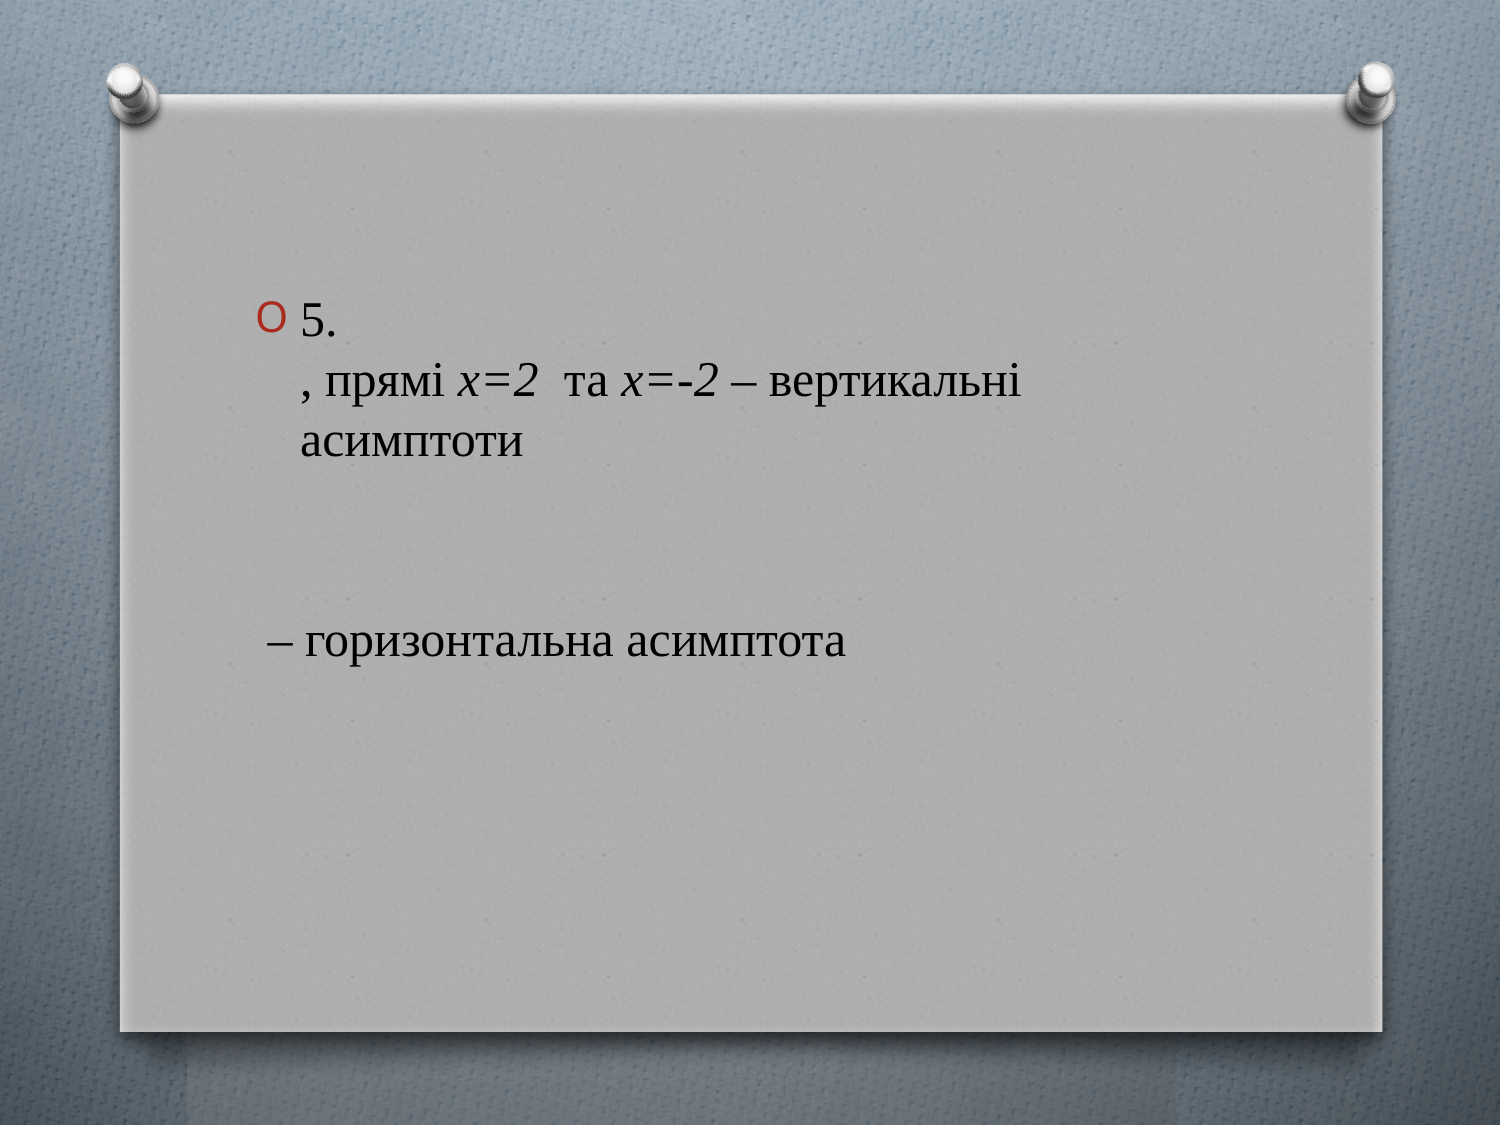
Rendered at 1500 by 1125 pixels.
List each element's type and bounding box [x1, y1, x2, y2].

picture [1317, 35, 1439, 156]
picture [75, 29, 198, 153]
